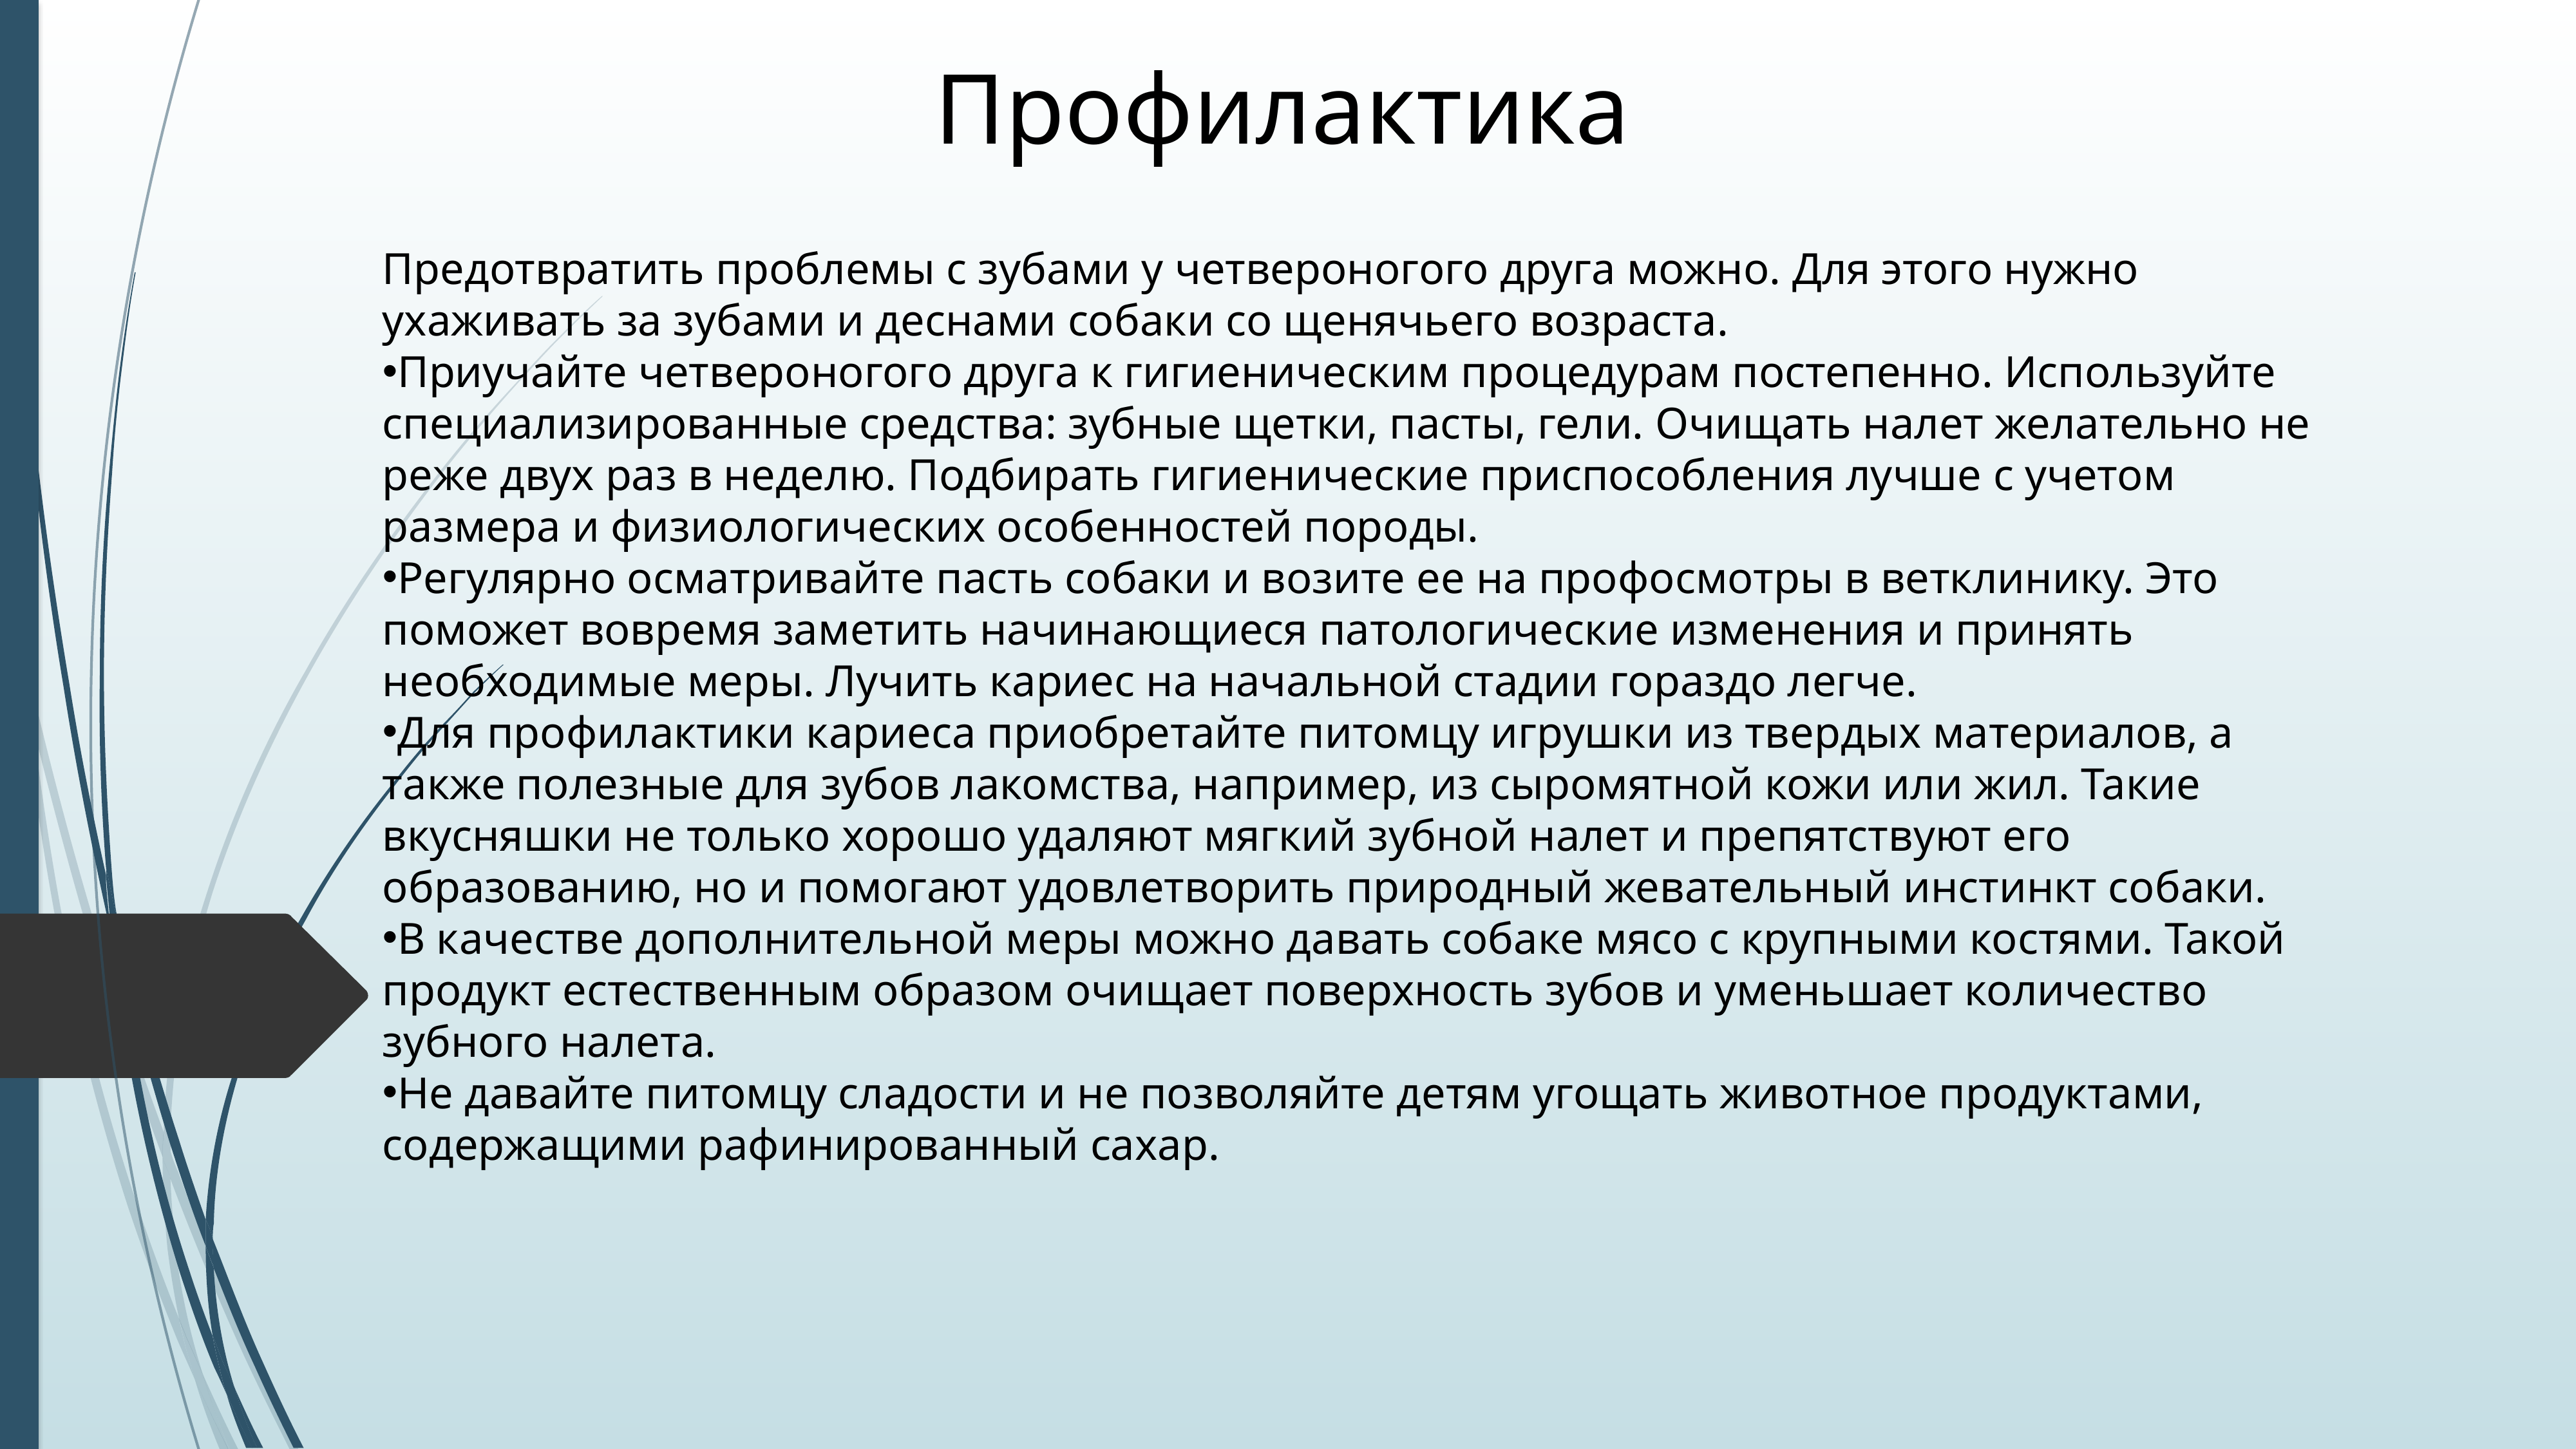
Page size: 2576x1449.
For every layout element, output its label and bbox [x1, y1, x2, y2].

text_box [90, 0, 2576, 1449]
